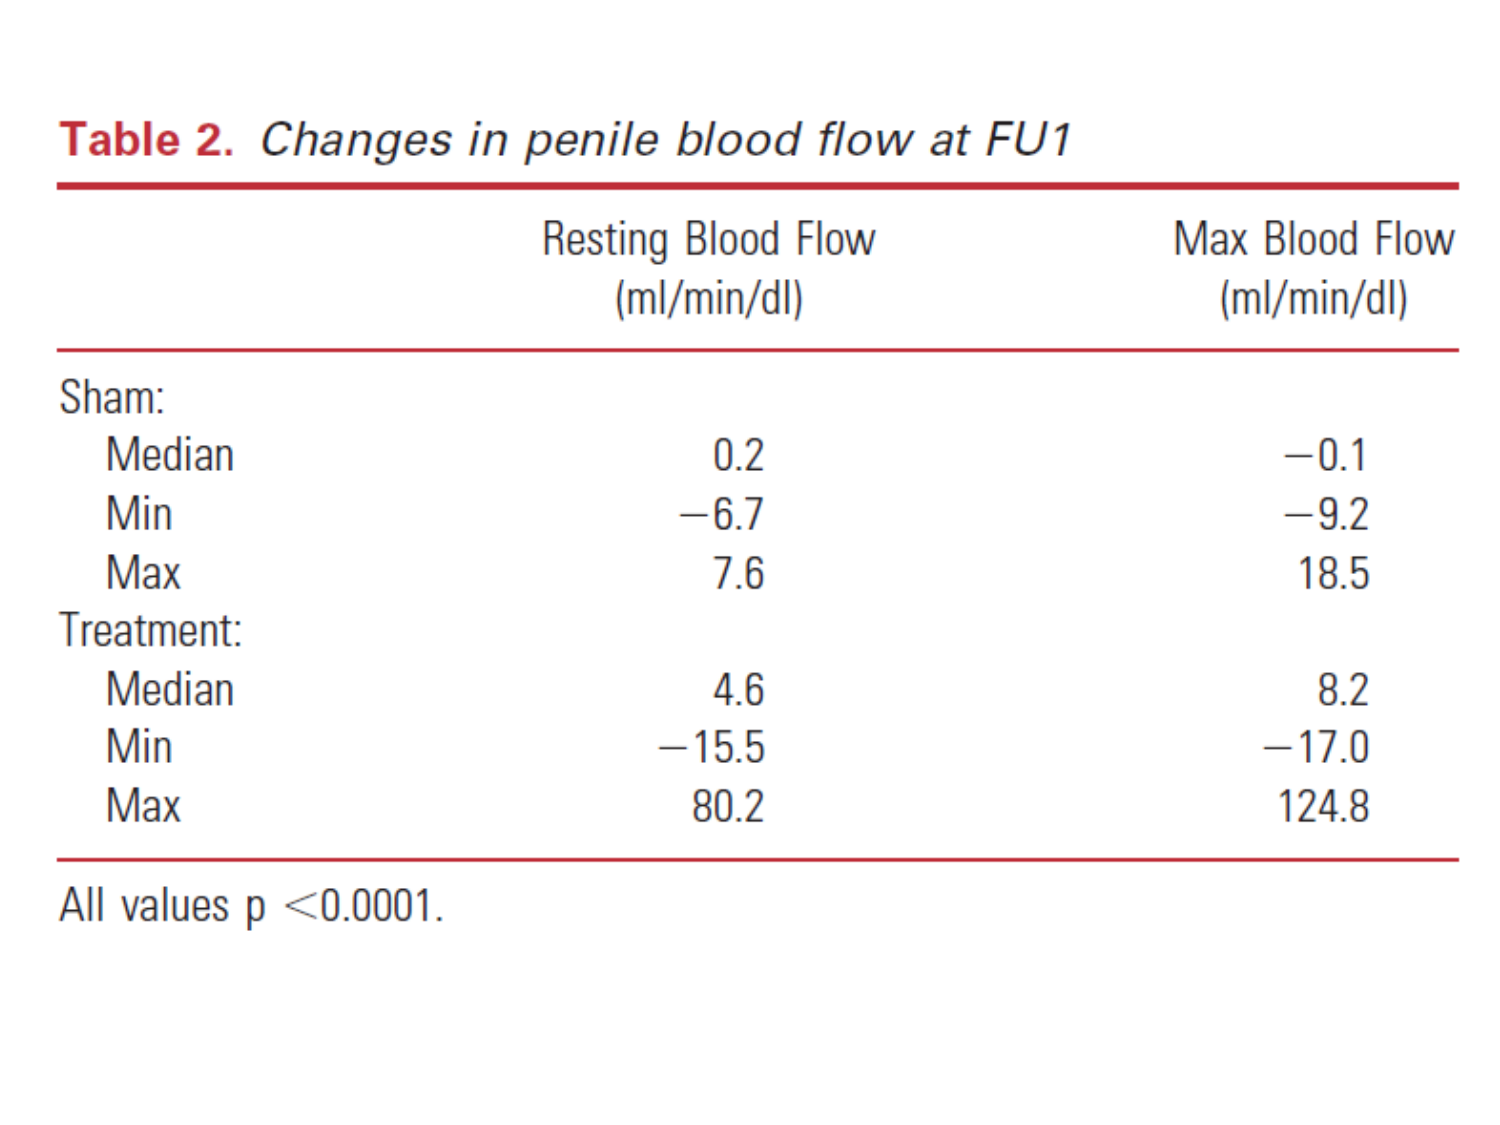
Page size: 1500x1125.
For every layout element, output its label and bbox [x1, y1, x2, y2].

picture [0, 24, 1500, 956]
